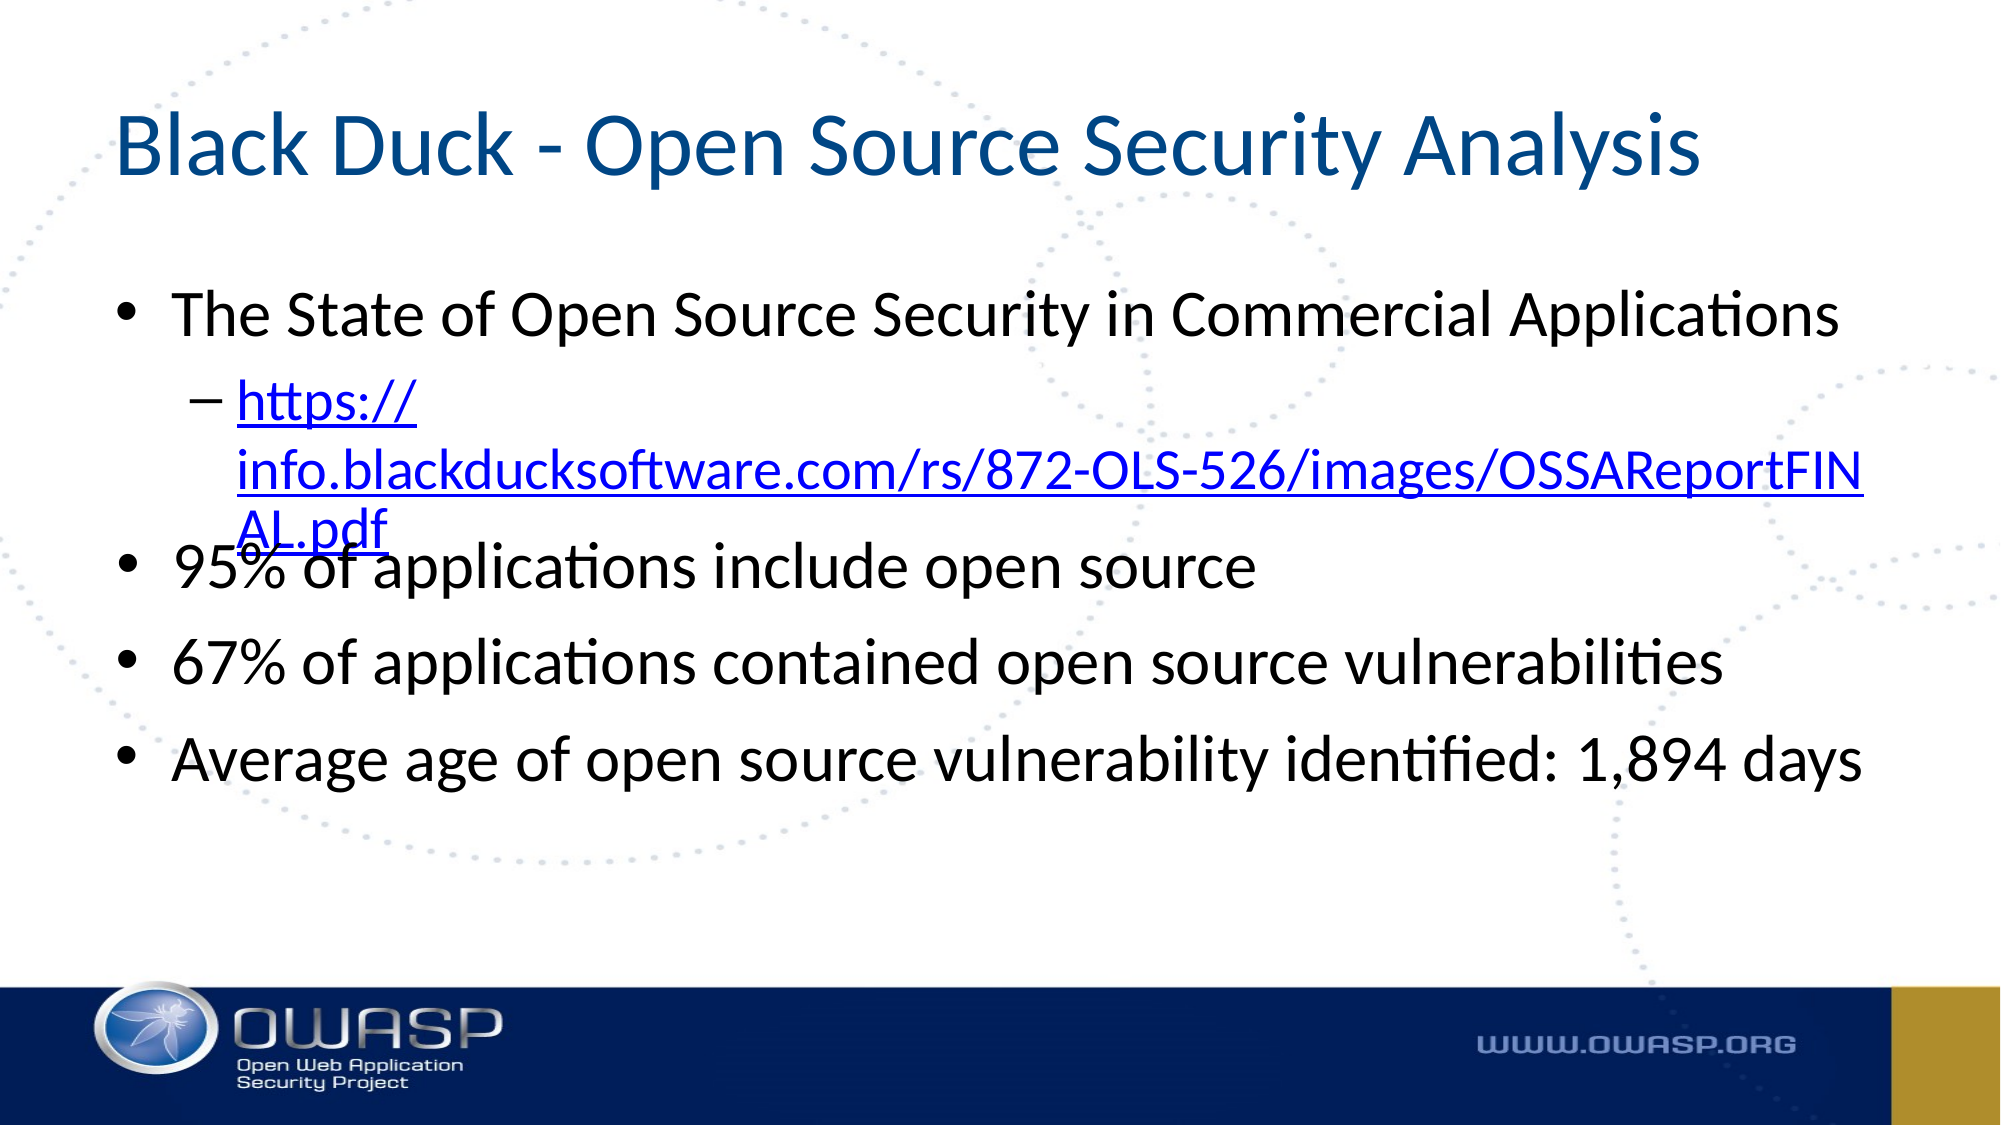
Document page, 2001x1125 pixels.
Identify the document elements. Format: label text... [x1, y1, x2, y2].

text_box 95% of applications include open source [101, 514, 1902, 824]
text_box 67% of applications contained open source vulnerabilities [100, 610, 1901, 758]
text_box Average age of open source vulnerability identified: 1,894 days [99, 706, 1900, 878]
list The State of Open Source Security in Commercial Applications https://info.blackducksoftware.com/rs/872-OLS-526/images/OSSAReportFINAL.pdf [99, 262, 1900, 706]
title Black Duck - Open Source Security Analysis [99, 45, 1900, 233]
picture [0, 0, 2001, 1125]
list The State of Open Source Security in Commercial Applications https://info.blackducksoftware.com/rs/872-OLS-526/images/OSSAReportFINAL.pdf [99, 878, 1900, 940]
